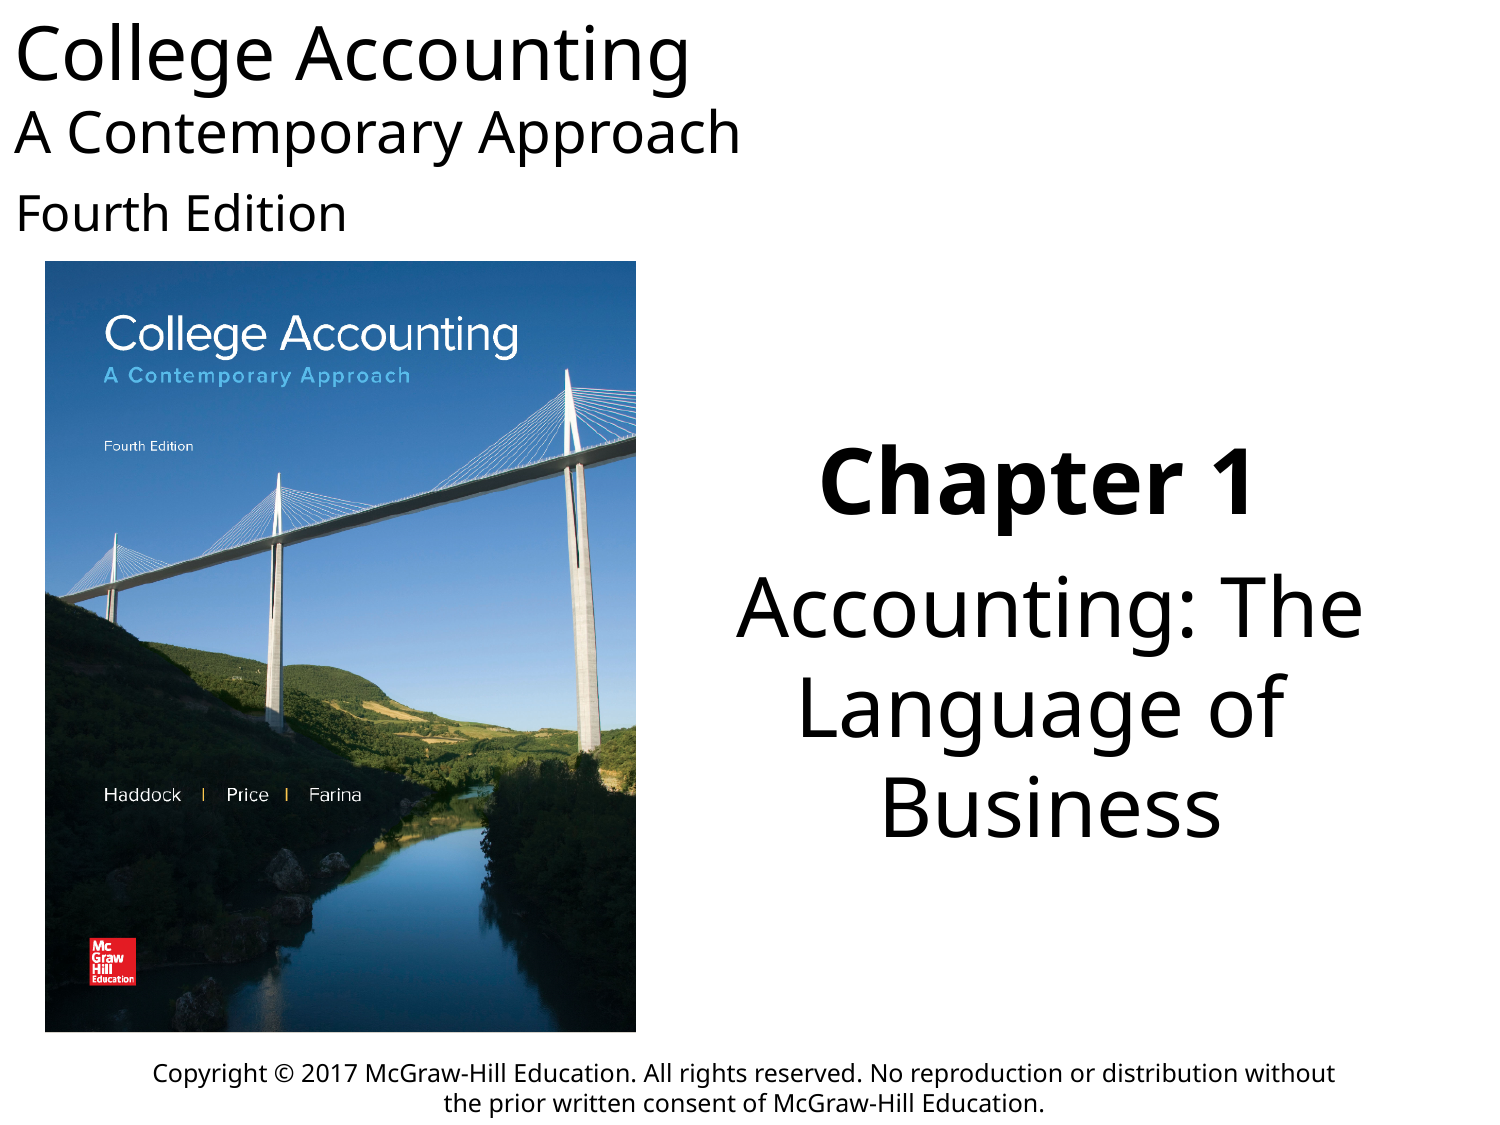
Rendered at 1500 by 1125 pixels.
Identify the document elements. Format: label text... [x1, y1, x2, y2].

title College Accounting A Contemporary Approach [0, 0, 1475, 171]
picture [45, 261, 636, 1033]
subtitle Chapter 1 Accounting: The Language of Business [675, 317, 1428, 960]
list Copyright © 2017 McGraw-Hill Education. All rights reserved. No reproduction or distribution without the prior written consent of McGraw-Hill Education. [136, 1050, 1354, 1125]
list Fourth Edition [0, 174, 1462, 241]
